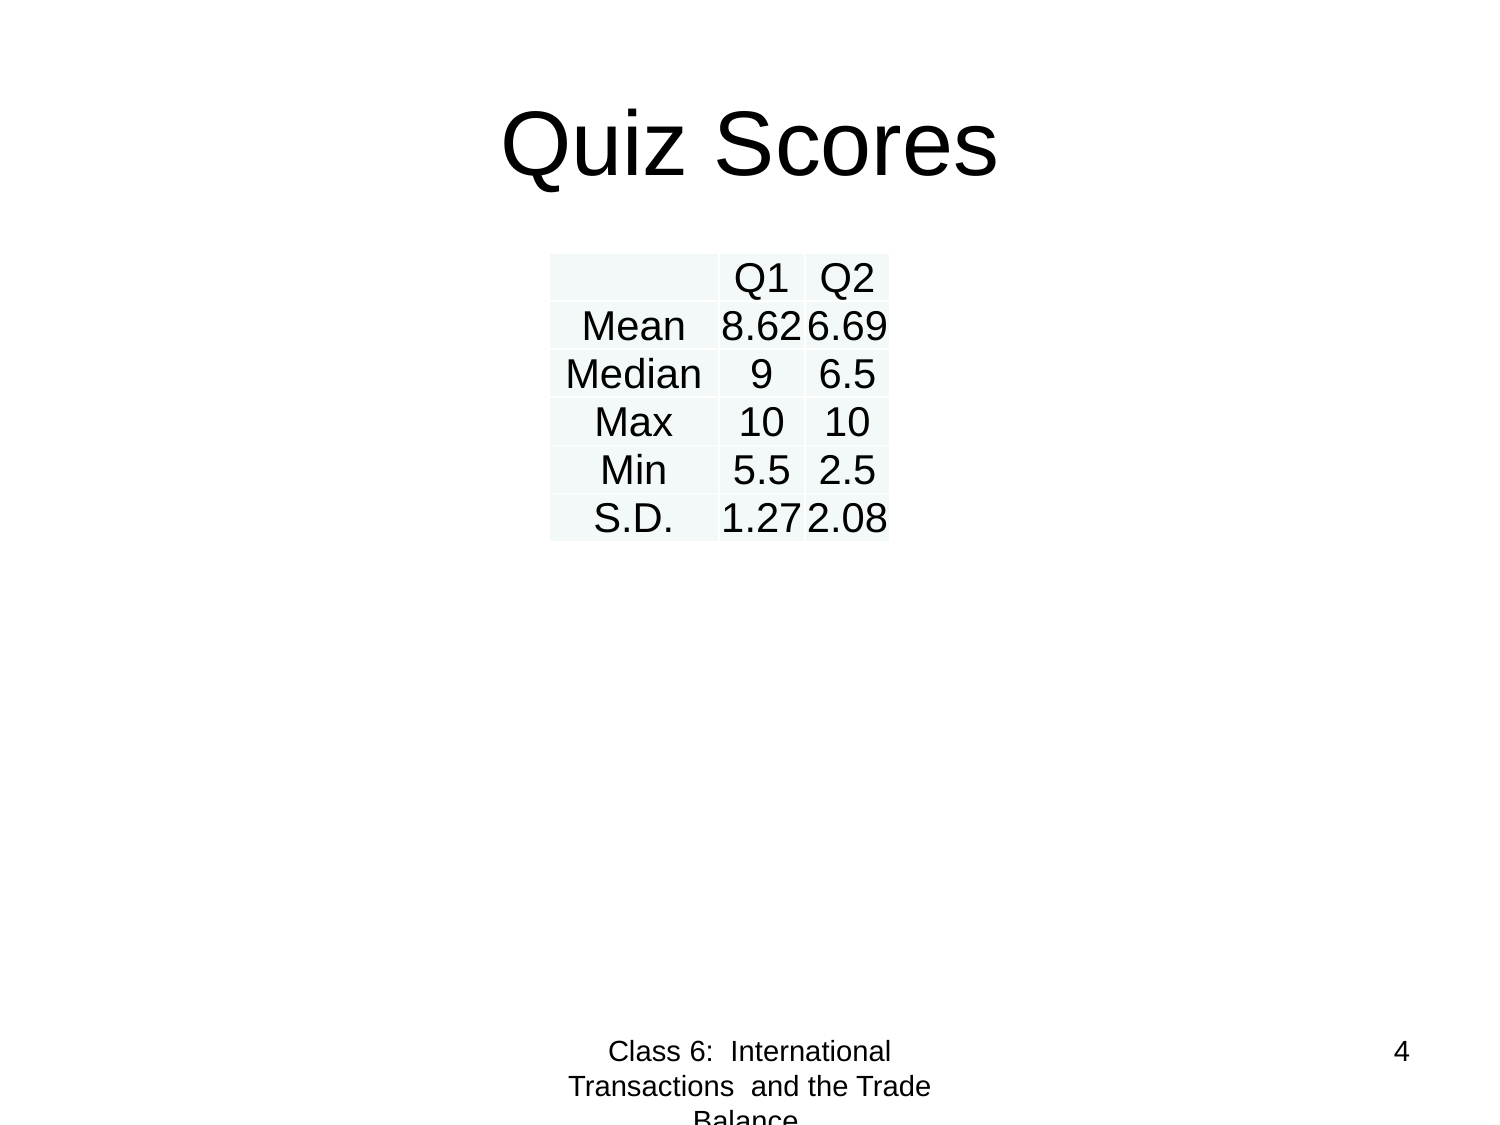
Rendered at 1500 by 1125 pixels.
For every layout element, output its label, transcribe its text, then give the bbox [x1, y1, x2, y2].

table_cell Median [550, 350, 718, 396]
table_cell 10 [806, 398, 889, 445]
table_cell 5.5 [720, 446, 804, 493]
table_cell S.D. [550, 494, 718, 541]
table_header Q1 [720, 254, 804, 300]
table_cell Max [550, 398, 718, 445]
table_header [550, 254, 718, 300]
slide_number 4 [1074, 1024, 1426, 1103]
table_cell 9 [720, 350, 804, 396]
table_cell 2.08 [806, 494, 889, 541]
table_cell 8.62 [720, 302, 804, 348]
table_cell 10 [720, 398, 804, 445]
table_header Q2 [806, 254, 889, 300]
table_cell Min [550, 446, 718, 493]
title Quiz Scores [74, 44, 1426, 233]
table_cell 6.69 [806, 302, 889, 348]
footer Class 6: International Transactions and the Trade Balance [512, 1024, 988, 1103]
table_cell 6.5 [806, 350, 889, 396]
table_cell 1.27 [720, 494, 804, 541]
table_cell 2.5 [806, 446, 889, 493]
table_cell Mean [550, 302, 718, 348]
